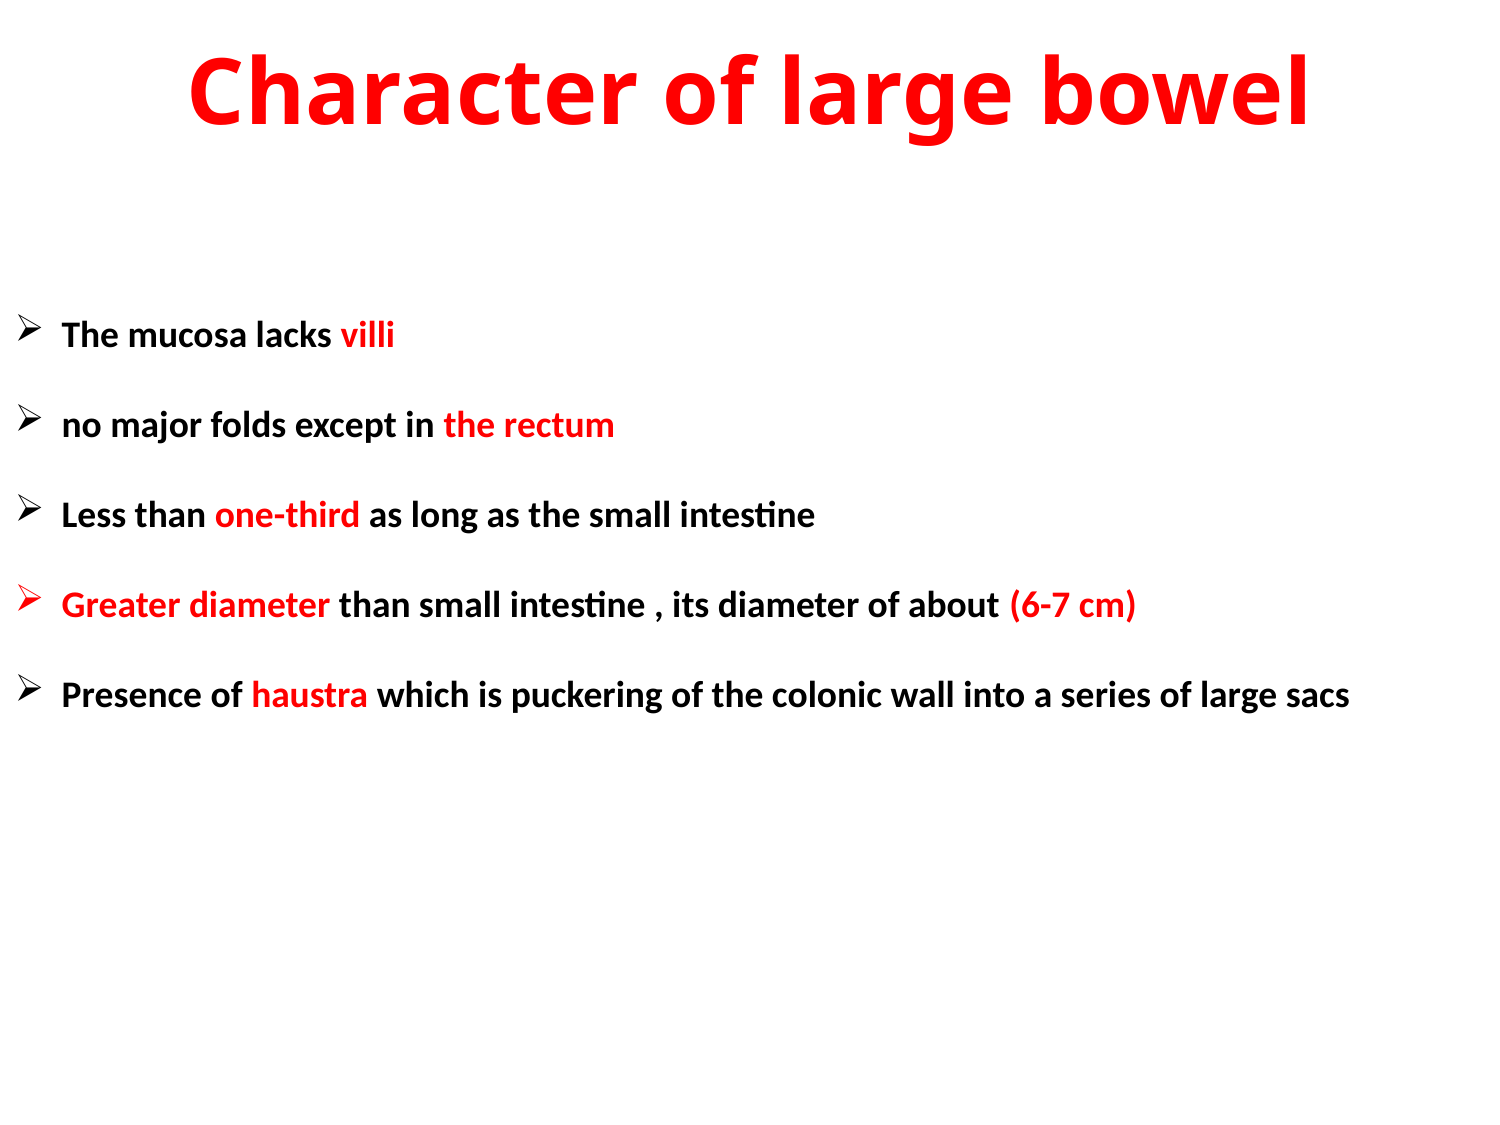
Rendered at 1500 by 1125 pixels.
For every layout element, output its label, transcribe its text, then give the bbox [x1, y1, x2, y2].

title Character of large bowel [0, 12, 1500, 163]
text_box The mucosa lacks villi no major folds except in the rectum Less than one-third as long as the small intestine Greater diameter than small intestine , its diameter of about (6-7 cm) Presence of haustra which is puckering of the colonic wall into a series of large sacs [0, 212, 1500, 1125]
